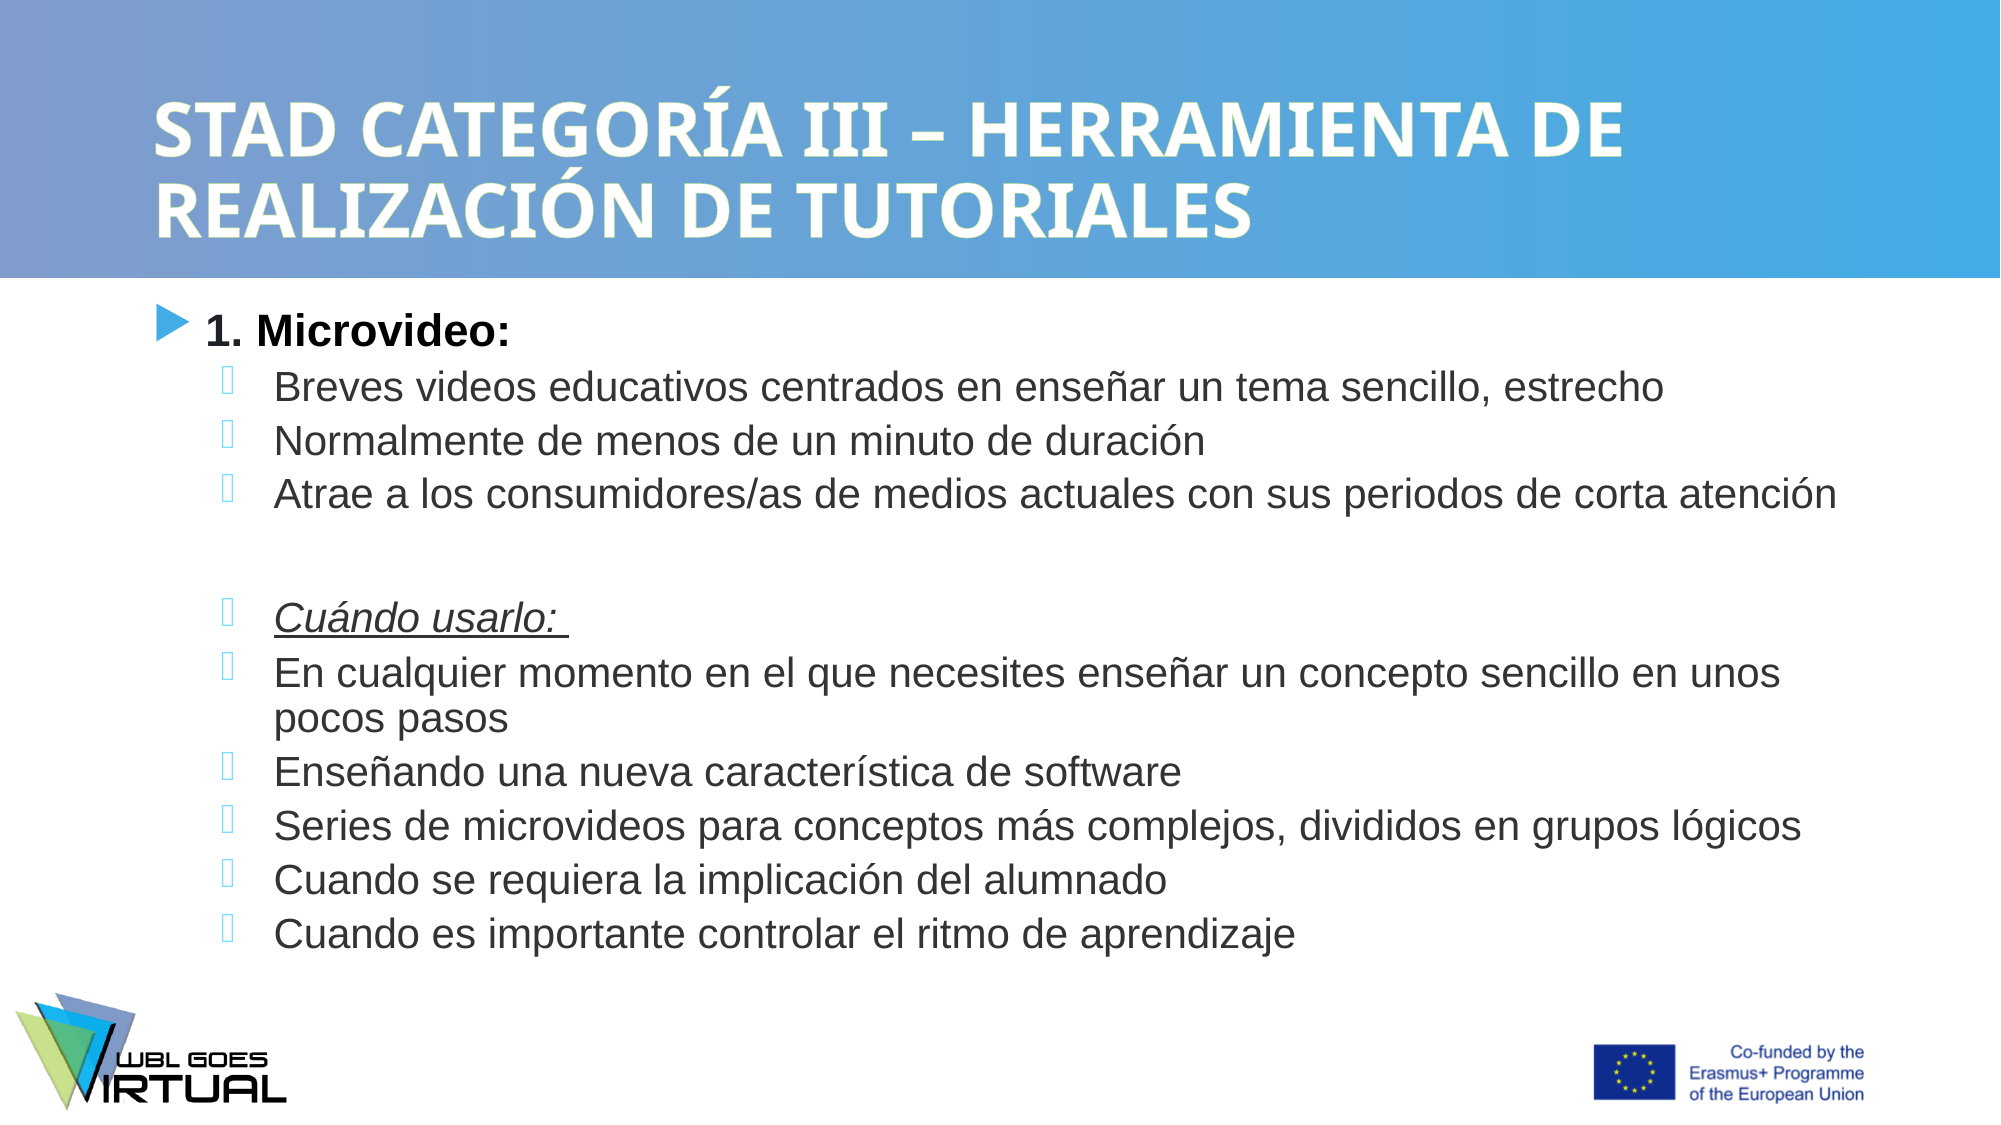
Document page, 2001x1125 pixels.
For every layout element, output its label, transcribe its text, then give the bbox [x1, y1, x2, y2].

title STAD CATEGORÍA III – HERRAMIENTA DE REALIZACIÓN DE TUTORIALES [137, 47, 1863, 298]
list 1. Microvideo: Breves videos educativos centrados en enseñar un tema sencillo, estrecho Normalmente de menos de un minuto de duración Atrae a los consumidores/as de medios actuales con sus periodos de corta atención Cuándo usarlo: En cualquier momento en el que necesites enseñar un concepto sencillo en unos pocos pasos Enseñando una nueva característica de software Series de microvideos para conceptos más complejos, divididos en grupos lógicos Cuando se requiera la implicación del alumnado Cuando es importante controlar el ritmo de aprendizaje [137, 299, 1863, 1014]
picture [1577, 1029, 1878, 1116]
picture [11, 990, 291, 1115]
